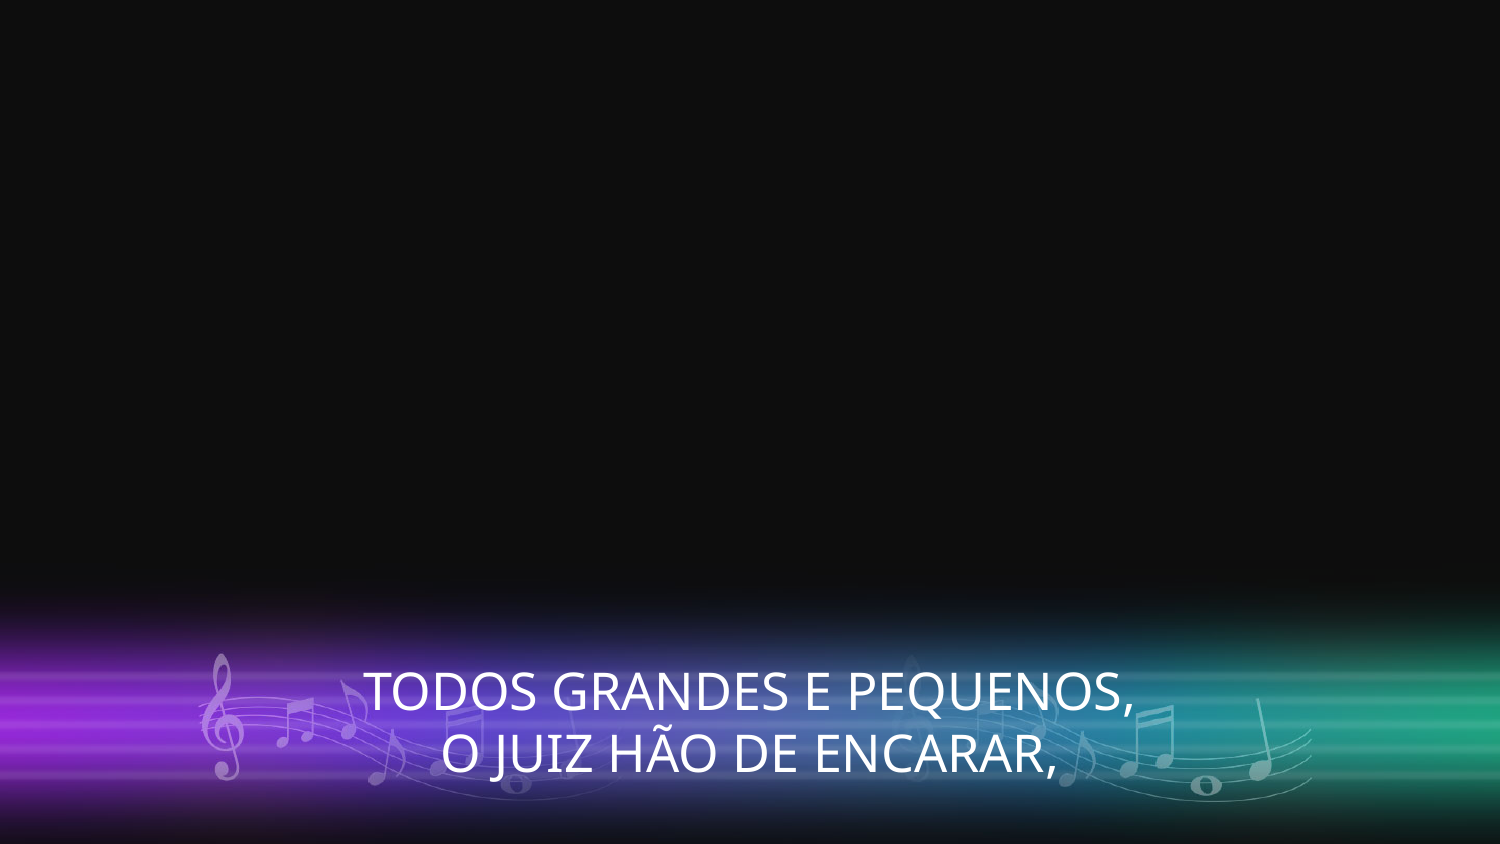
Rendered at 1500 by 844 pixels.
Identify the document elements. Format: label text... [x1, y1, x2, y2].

picture [0, 0, 1500, 844]
text_box TODOS GRANDES E PEQUENOS, O JUIZ HÃO DE ENCARAR, [312, 651, 1187, 791]
